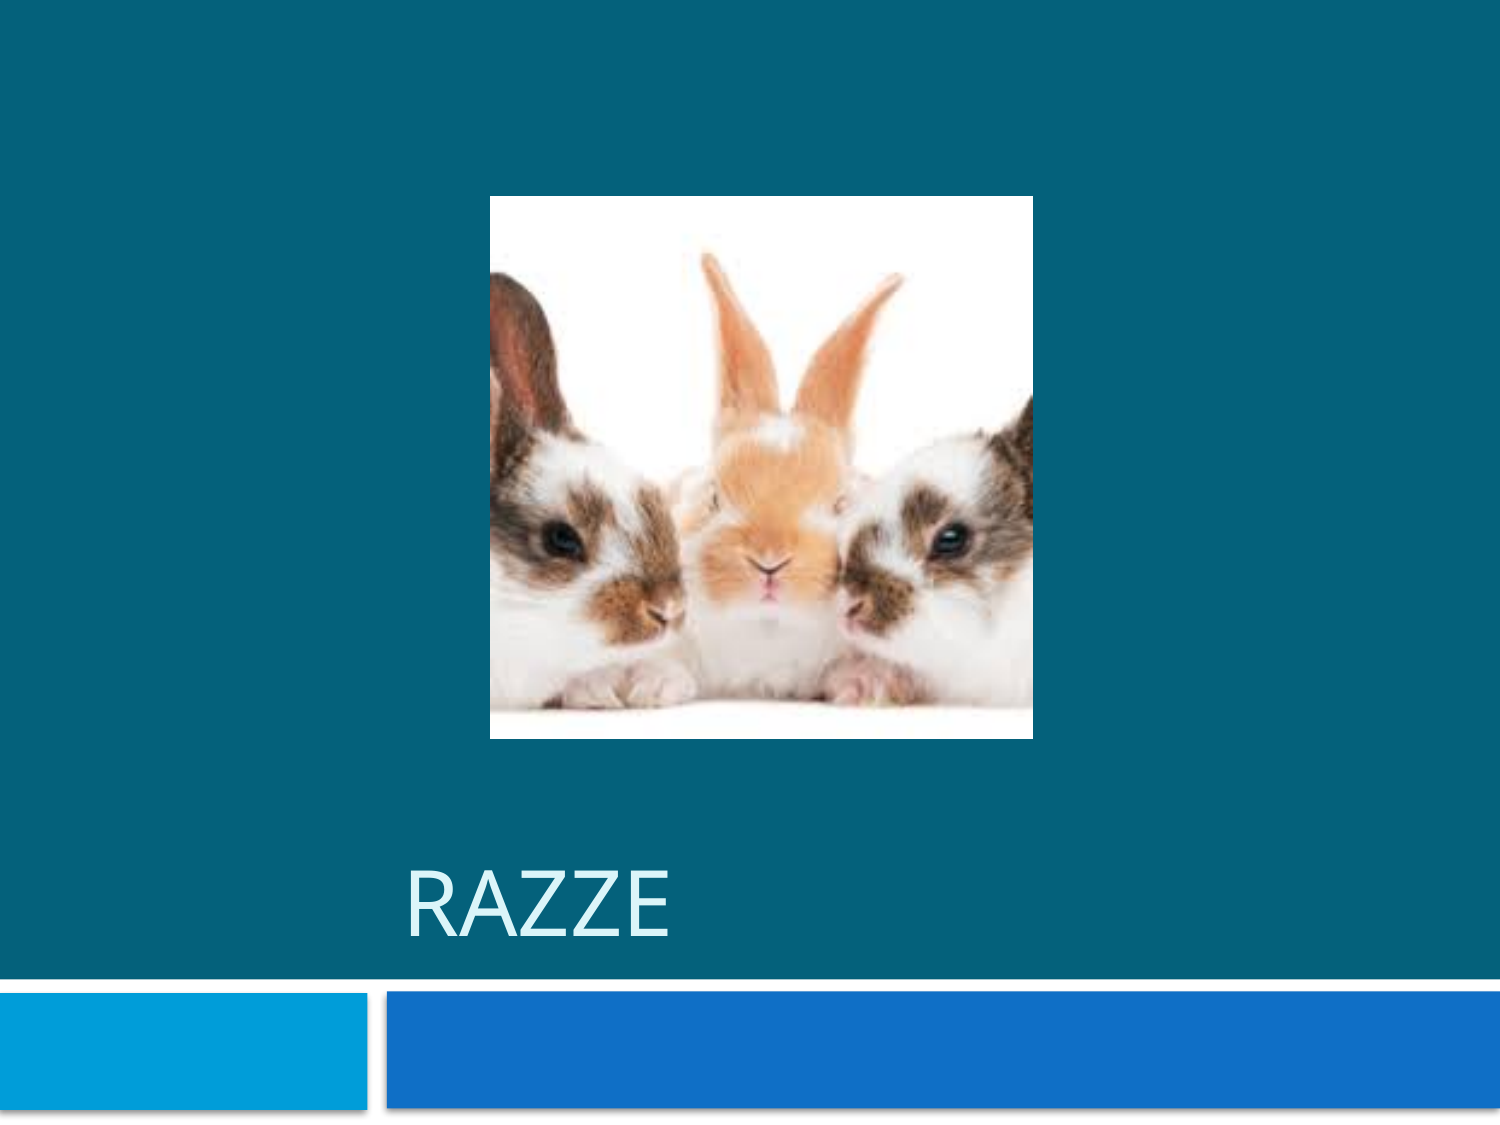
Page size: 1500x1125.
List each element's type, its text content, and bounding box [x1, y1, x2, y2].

title razze [387, 662, 1450, 963]
picture [491, 197, 1032, 738]
